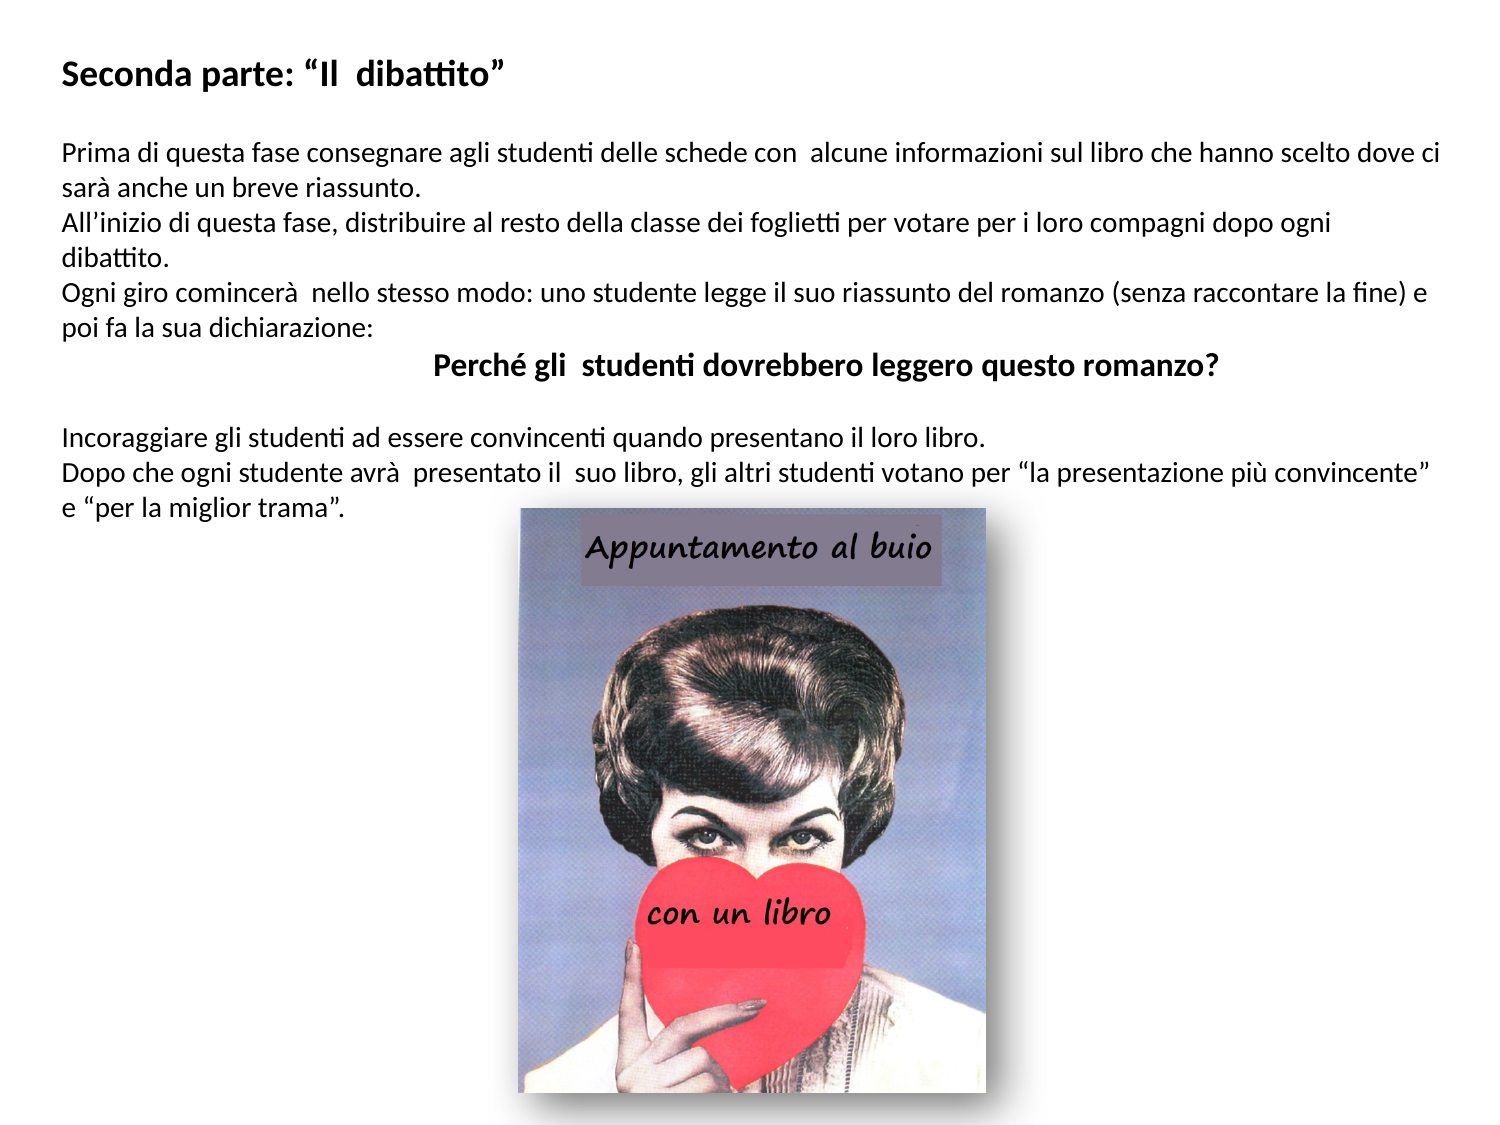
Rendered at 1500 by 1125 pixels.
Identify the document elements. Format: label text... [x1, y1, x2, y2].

picture [518, 507, 987, 1093]
text_box Seconda parte: “Il dibattito” Prima di questa fase consegnare agli studenti delle schede con alcune informazioni sul libro che hanno scelto dove ci sarà anche un breve riassunto. All’inizio di questa fase, distribuire al resto della classe dei foglietti per votare per i loro compagni dopo ogni dibattito. Ogni giro comincerà nello stesso modo: uno studente legge il suo riassunto del romanzo (senza raccontare la fine) e poi fa la sua dichiarazione: Perché gli studenti dovrebbero leggero questo romanzo? Incoraggiare gli studenti ad essere convincenti quando presentano il loro libro. Dopo che ogni studente avrà presentato il suo libro, gli altri studenti votano per “la presentazione più convincente” e “per la miglior trama”. [46, 41, 1458, 531]
